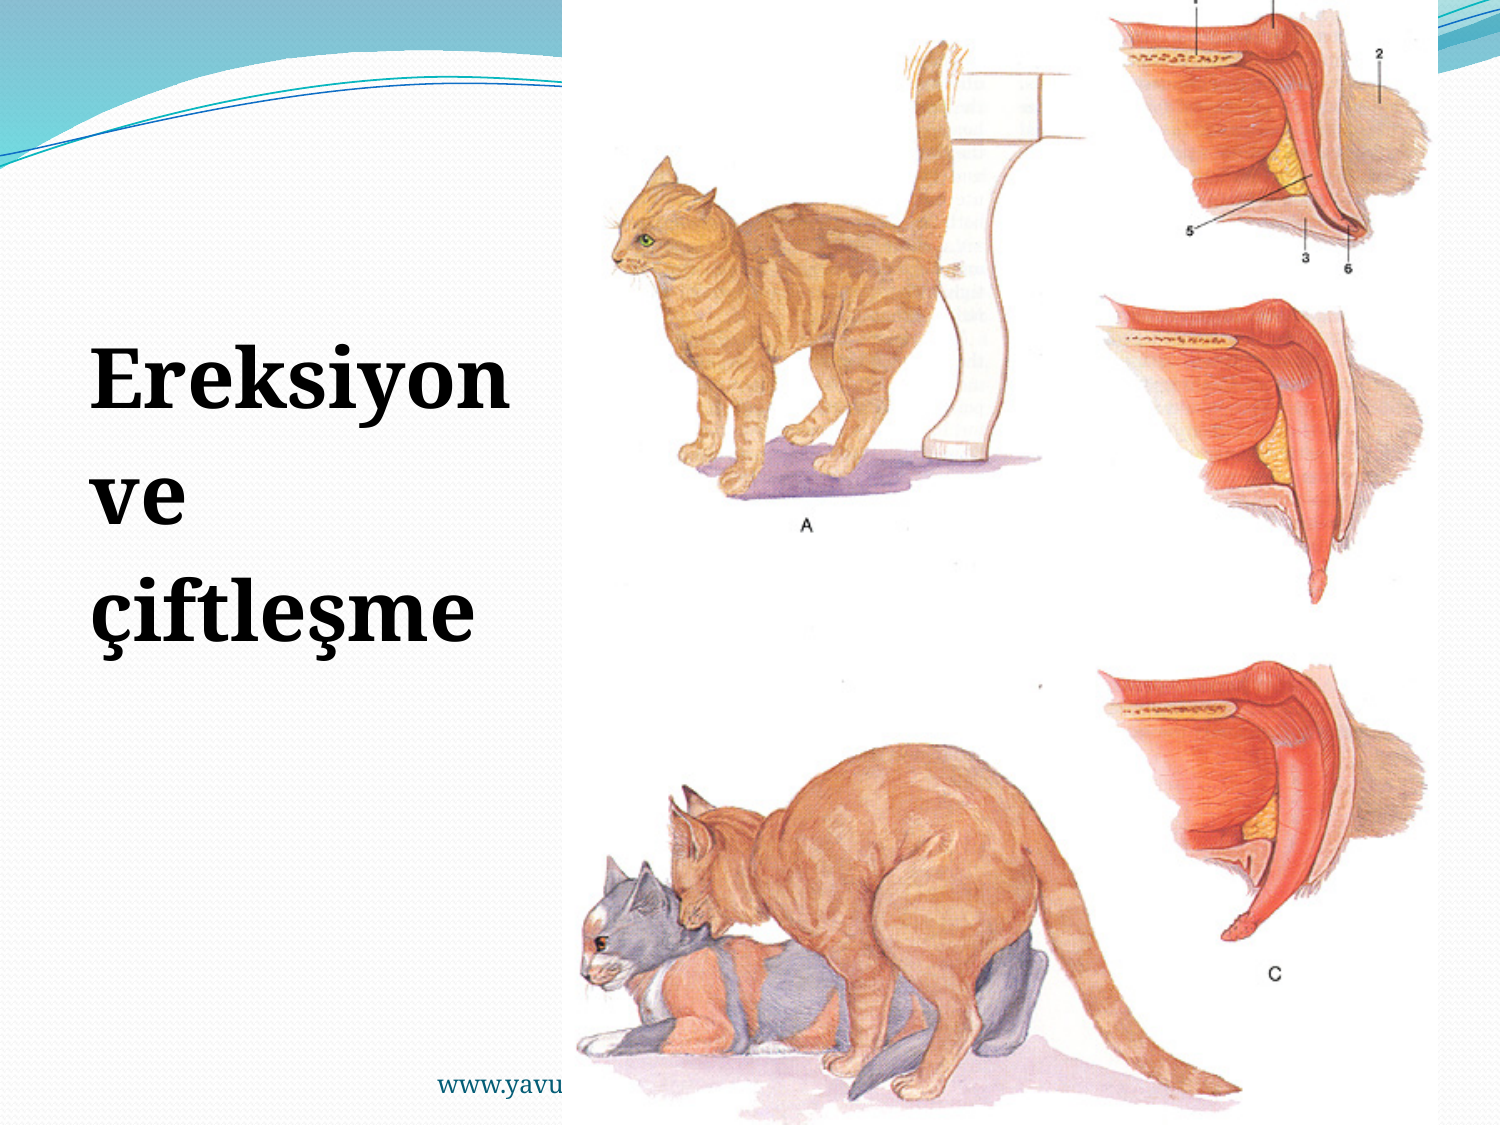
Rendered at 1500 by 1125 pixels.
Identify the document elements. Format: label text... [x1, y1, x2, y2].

picture [562, 0, 1438, 1125]
list Ereksiyon ve çiftleşme [75, 317, 555, 1038]
text_box [218, 54, 555, 342]
footer www.yavuzozturkler.net [437, 1042, 555, 1103]
